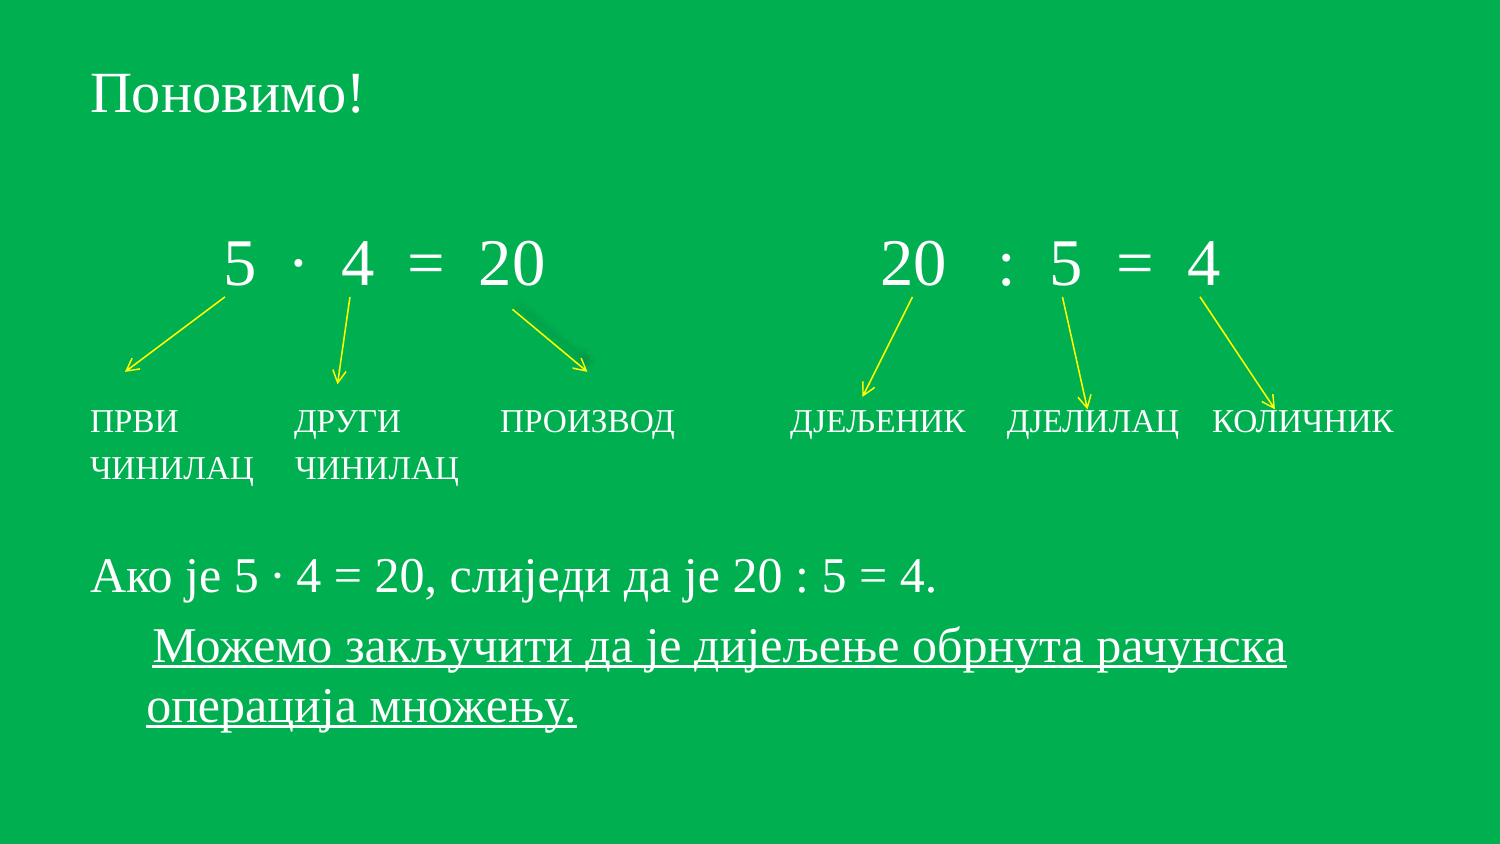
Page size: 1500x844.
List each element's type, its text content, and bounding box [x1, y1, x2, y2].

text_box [124, 296, 226, 373]
list Поновимо! 5 ∙ 4 = 20 20 : 5 = 4 ПРВИ ДРУГИ ПРОИЗВОД ДЈЕЉЕНИК ДЈЕЛИЛАЦ КОЛИЧНИК ЧИНИЛАЦ ЧИНИЛАЦ Ако је 5 ∙ 4 = 20, слиједи да је 20 : 5 = 4. Можемо закључити да је дијељење обрнута рачунска операција множењу. [75, 46, 1425, 822]
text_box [837, 321, 938, 373]
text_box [512, 309, 588, 373]
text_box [1018, 340, 1132, 366]
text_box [299, 334, 388, 348]
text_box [1181, 315, 1294, 391]
